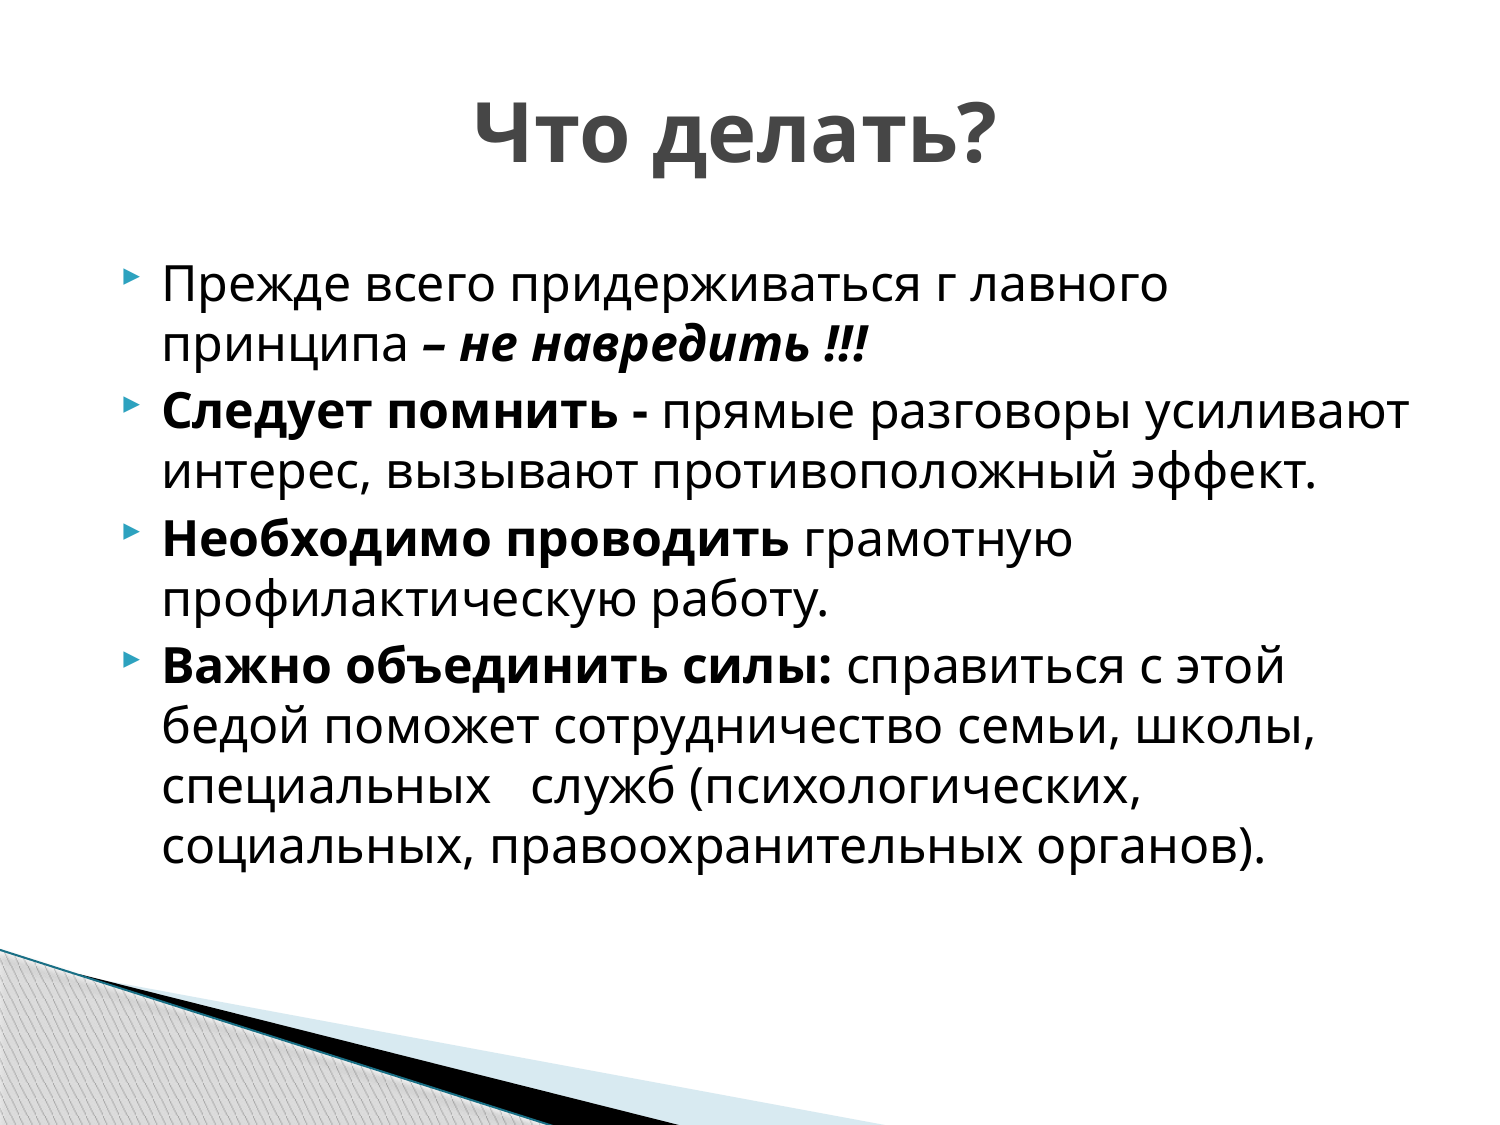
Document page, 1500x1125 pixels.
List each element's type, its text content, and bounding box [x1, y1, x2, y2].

title Что делать? [64, 42, 1408, 216]
list Прежде всего придерживаться г лавного принципа – не навредить !!! Следует помнить - прямые разговоры усиливают интерес, вызывают противоположный эффект. Необходимо проводить грамотную профилактическую работу. Важно объединить силы: справиться с этой бедой поможет сотрудничество семьи, школы, специальных служб (психологических, социальных, правоохранительных органов). [88, 243, 1431, 931]
